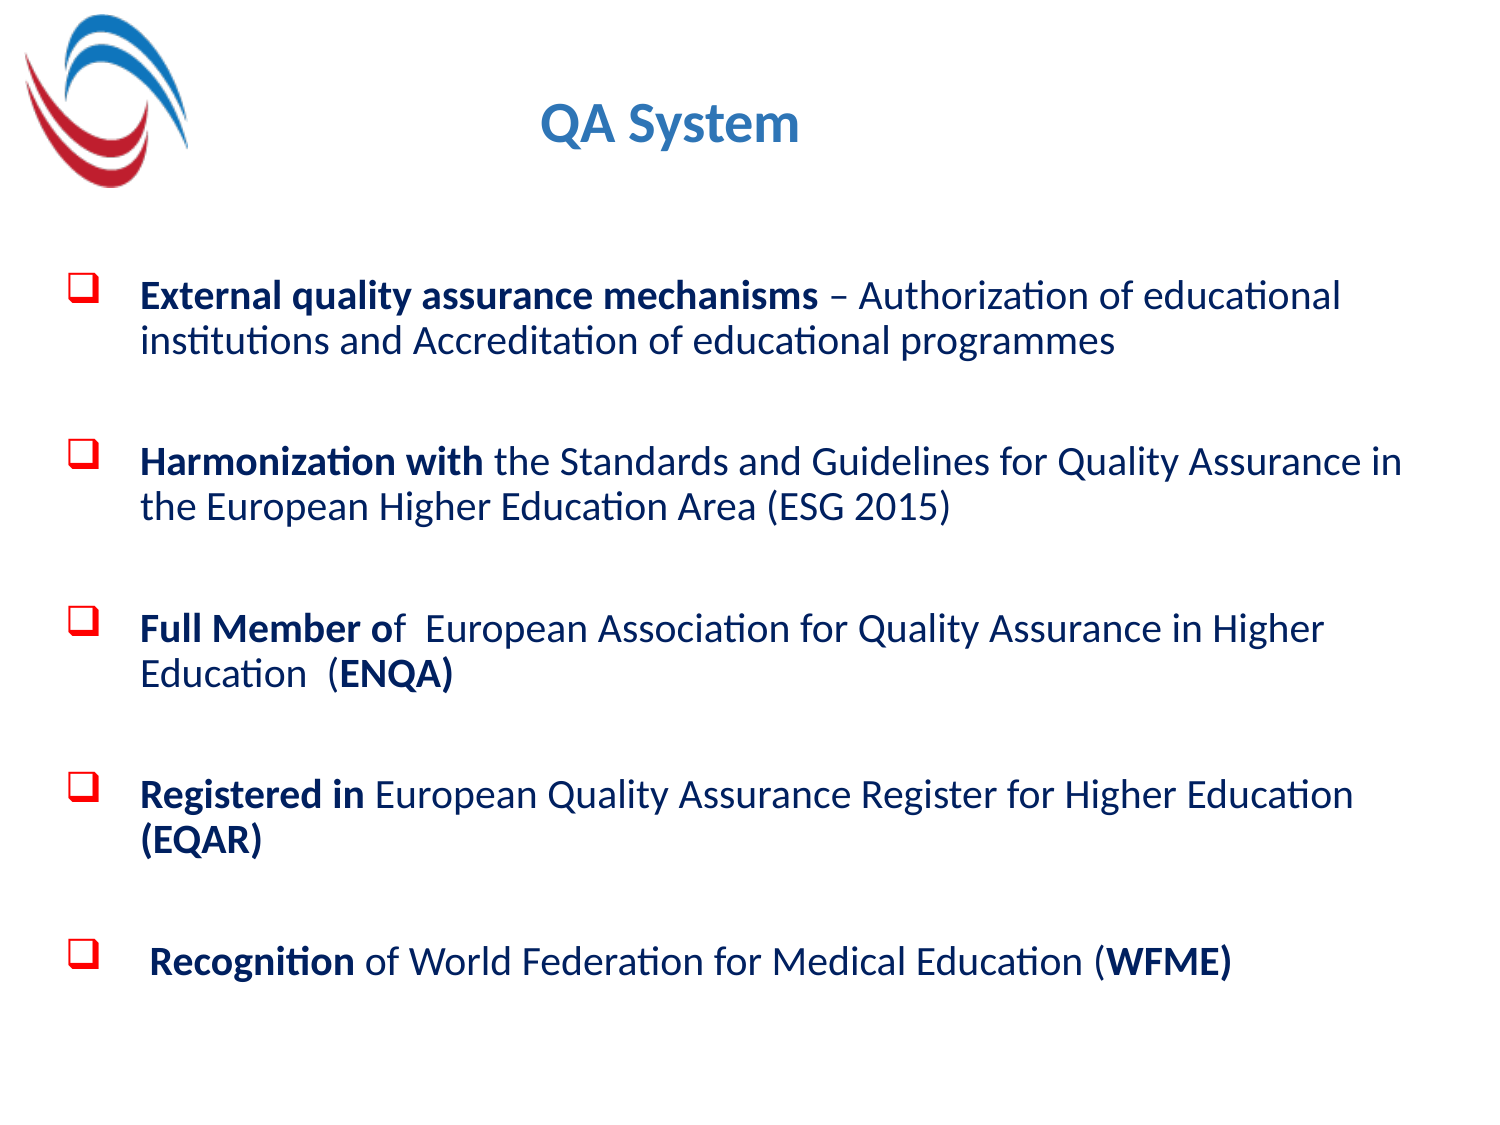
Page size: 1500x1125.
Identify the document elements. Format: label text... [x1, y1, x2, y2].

subtitle External quality assurance mechanisms – Authorization of educational institutions and Accreditation of educational programmes Harmonization with the Standards and Guidelines for Quality Assurance in the European Higher Education Area (ESG 2015) Full Member of European Association for Quality Assurance in Higher Education (ENQA) Registered in European Quality Assurance Register for Higher Education (EQAR) Recognition of World Federation for Medical Education (WFME) [50, 200, 1450, 1063]
title QA System [525, 62, 913, 163]
picture [24, 14, 188, 188]
